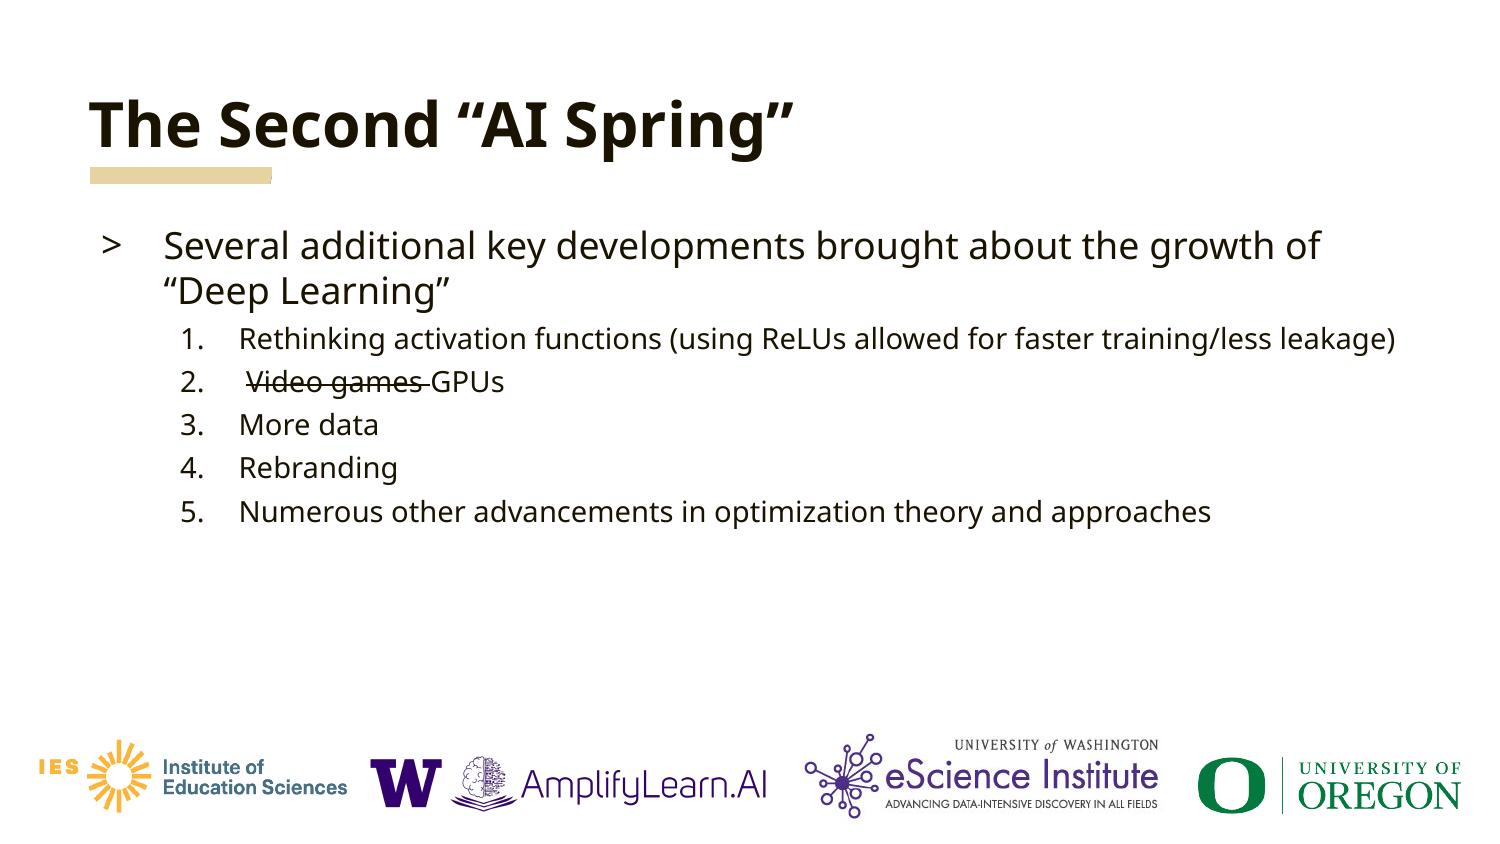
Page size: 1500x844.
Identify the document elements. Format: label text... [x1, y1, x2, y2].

picture [39, 739, 347, 813]
picture [1198, 757, 1461, 814]
picture [90, 168, 272, 184]
title The Second “AI Spring” [73, 4, 1419, 168]
list Several additional key developments brought about the growth of “Deep Learning” Rethinking activation functions (using ReLUs allowed for faster training/less leakage) Video games GPUs More data Rebranding Numerous other advancements in optimization theory and approaches [73, 214, 1419, 603]
picture [357, 732, 784, 821]
picture [794, 723, 1187, 827]
